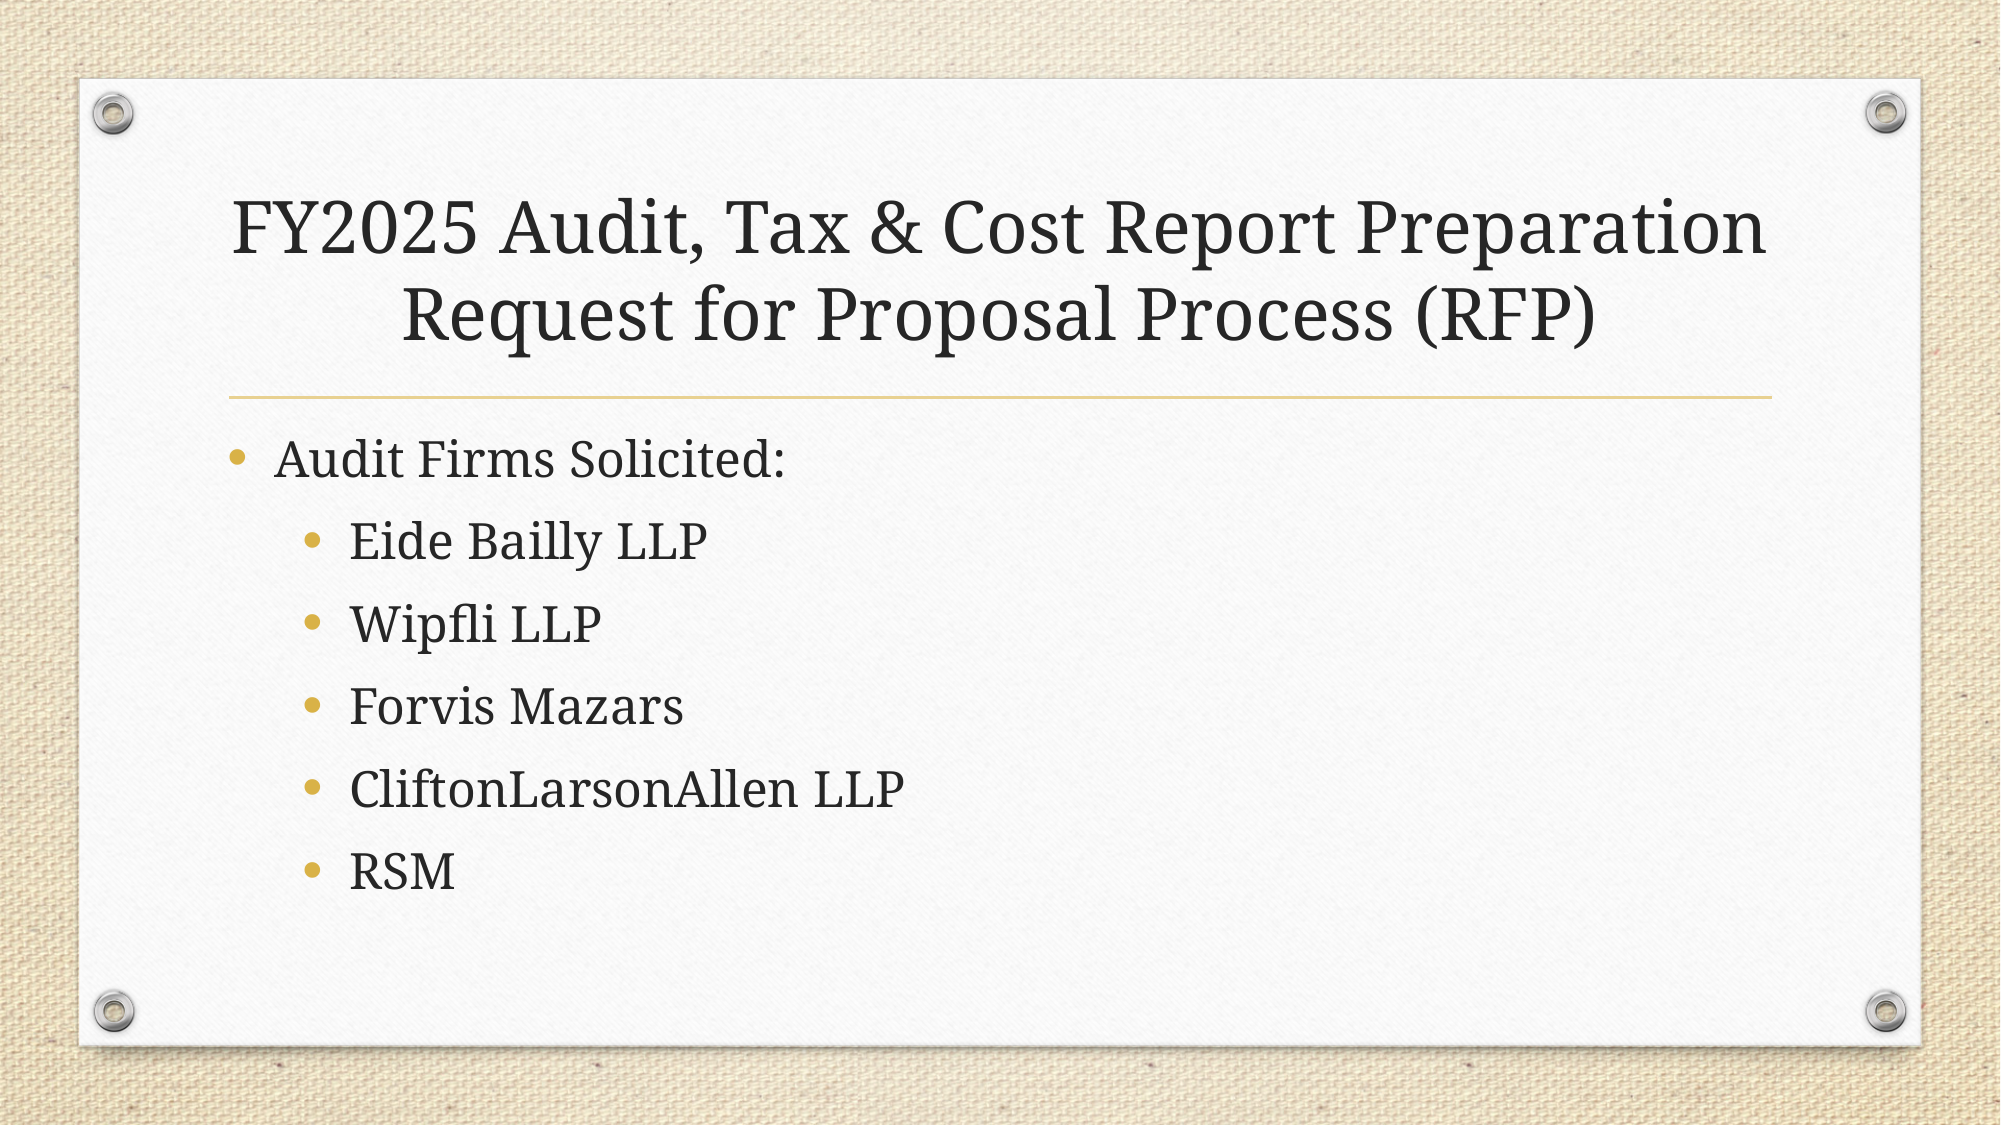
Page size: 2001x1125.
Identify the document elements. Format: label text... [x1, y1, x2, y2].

list Audit Firms Solicited: Eide Bailly LLP Wipfli LLP Forvis Mazars CliftonLarsonAllen LLP RSM [212, 419, 1788, 964]
title FY2025 Audit, Tax & Cost Report Preparation Request for Proposal Process (RFP) [212, 161, 1788, 375]
picture [0, 0, 2001, 1125]
